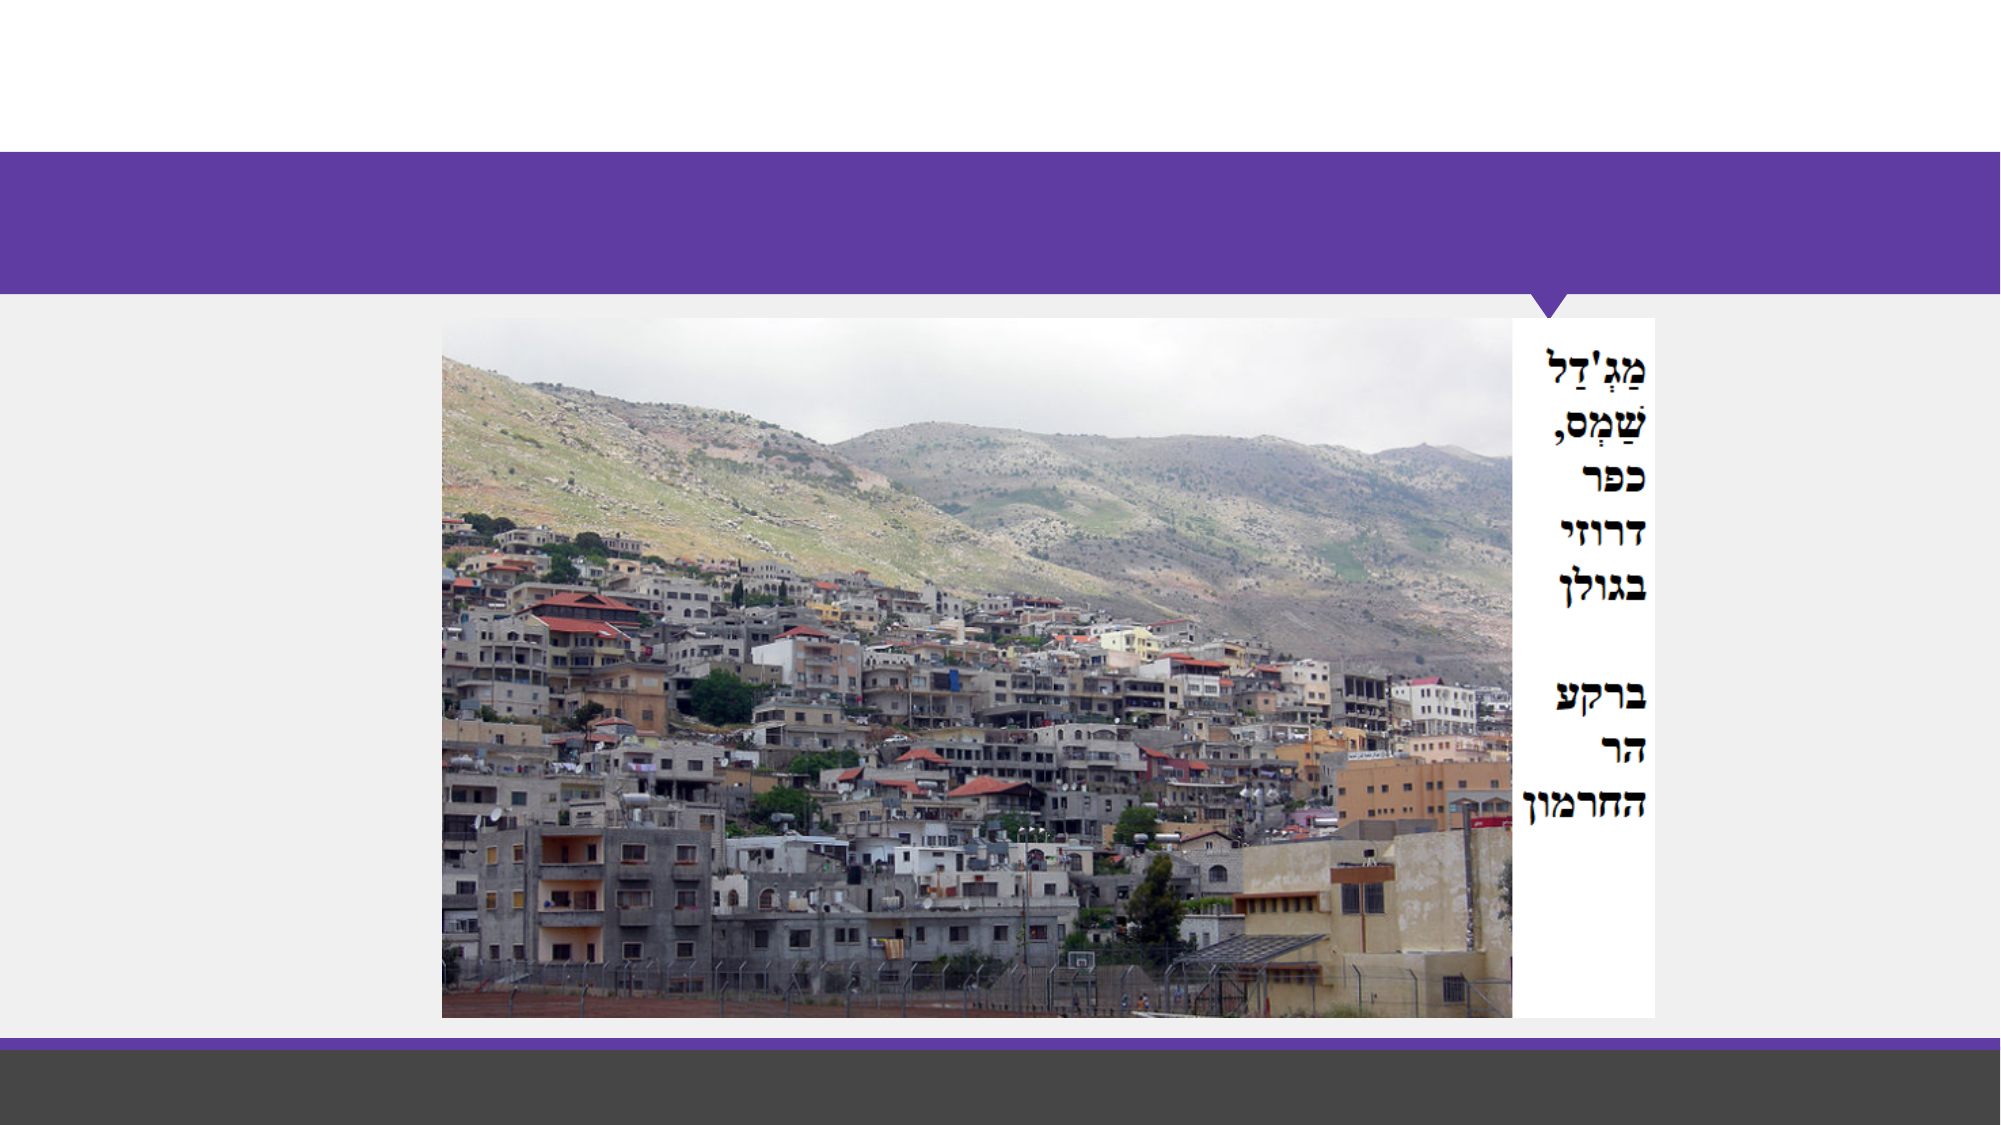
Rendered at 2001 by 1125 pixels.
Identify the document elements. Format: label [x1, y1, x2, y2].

picture [442, 317, 1655, 1018]
